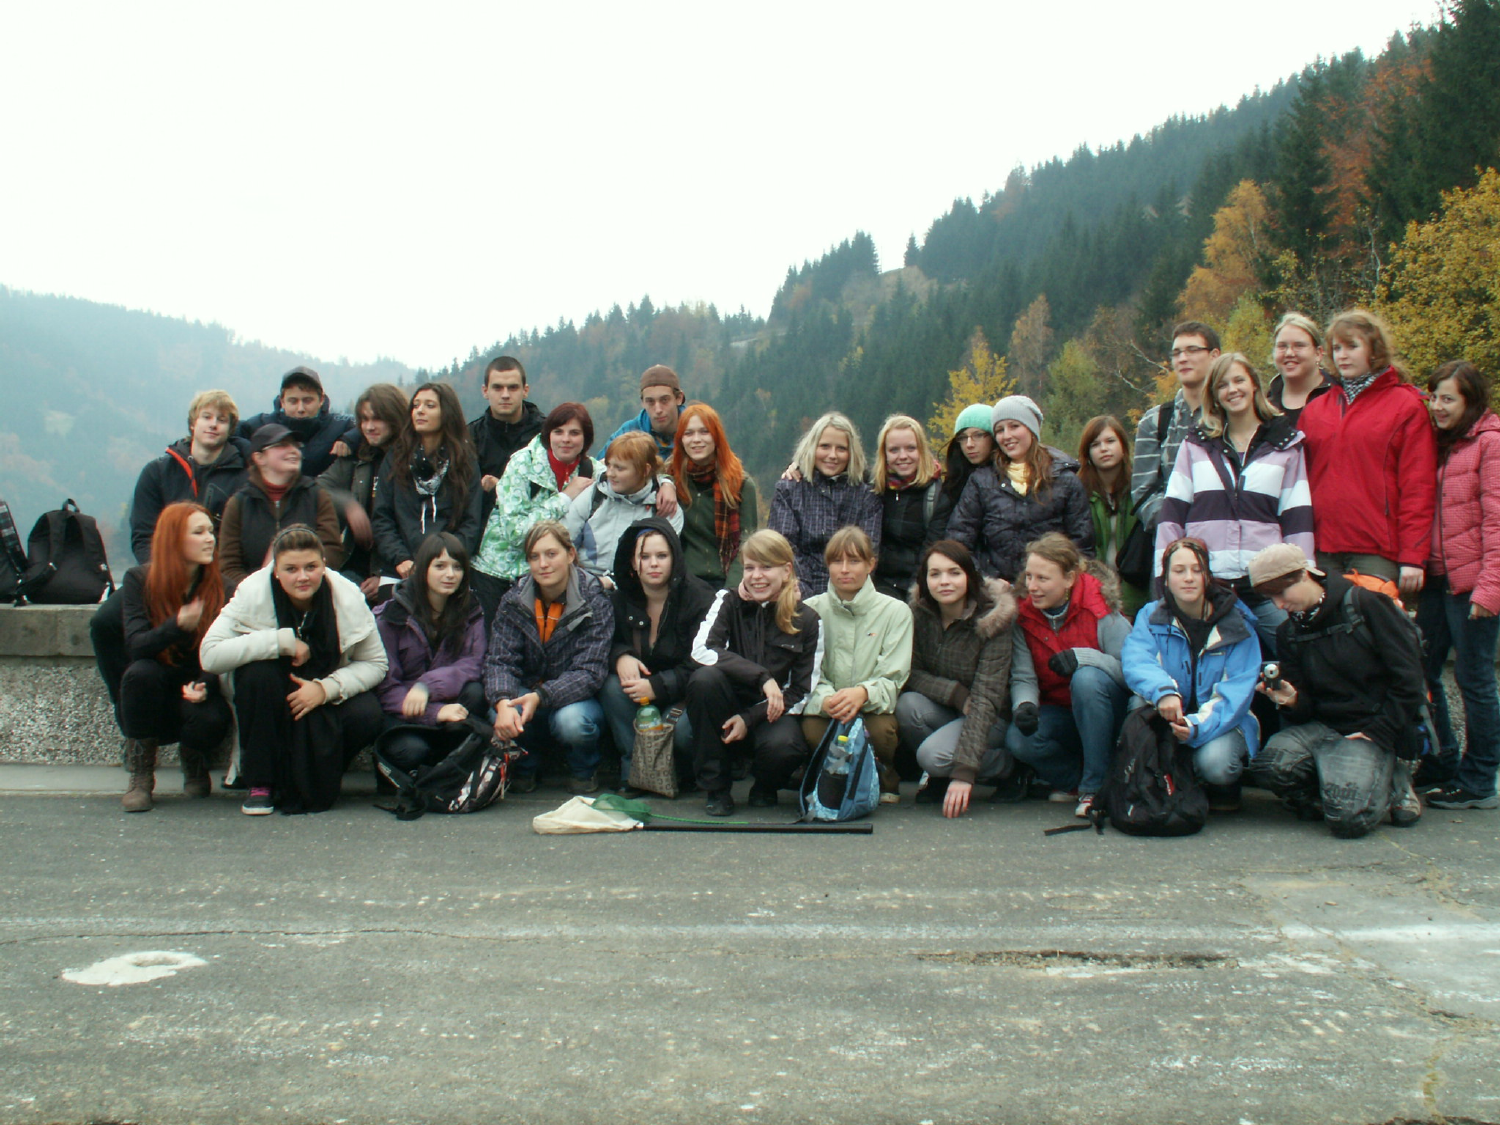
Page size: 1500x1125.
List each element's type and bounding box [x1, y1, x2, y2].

list [0, 0, 1500, 1125]
